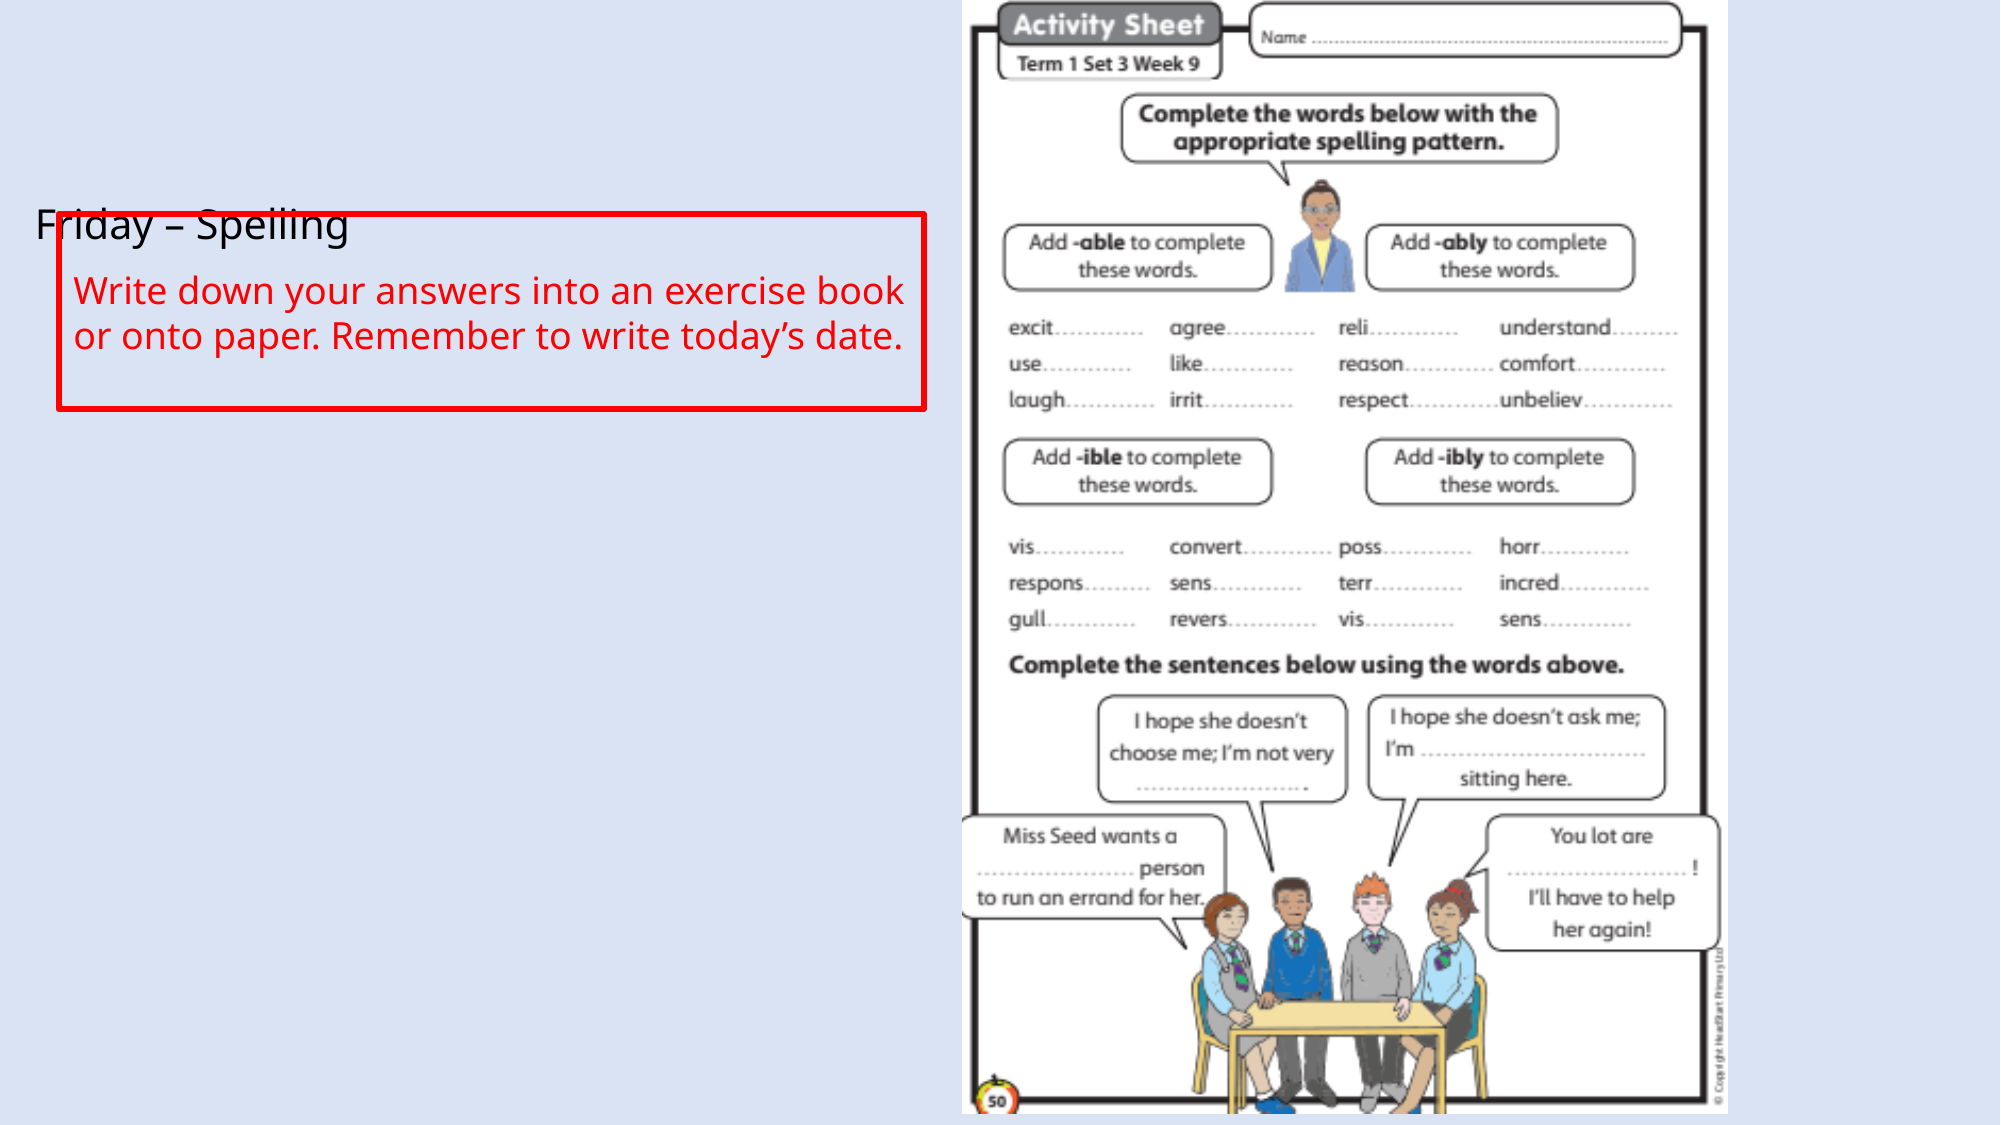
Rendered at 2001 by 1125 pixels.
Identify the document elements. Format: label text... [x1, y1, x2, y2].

title Friday – Spelling [19, 195, 962, 298]
text_box Write down your answers into an exercise book or onto paper. Remember to write today’s date. [58, 214, 924, 410]
picture [962, 0, 1728, 1114]
